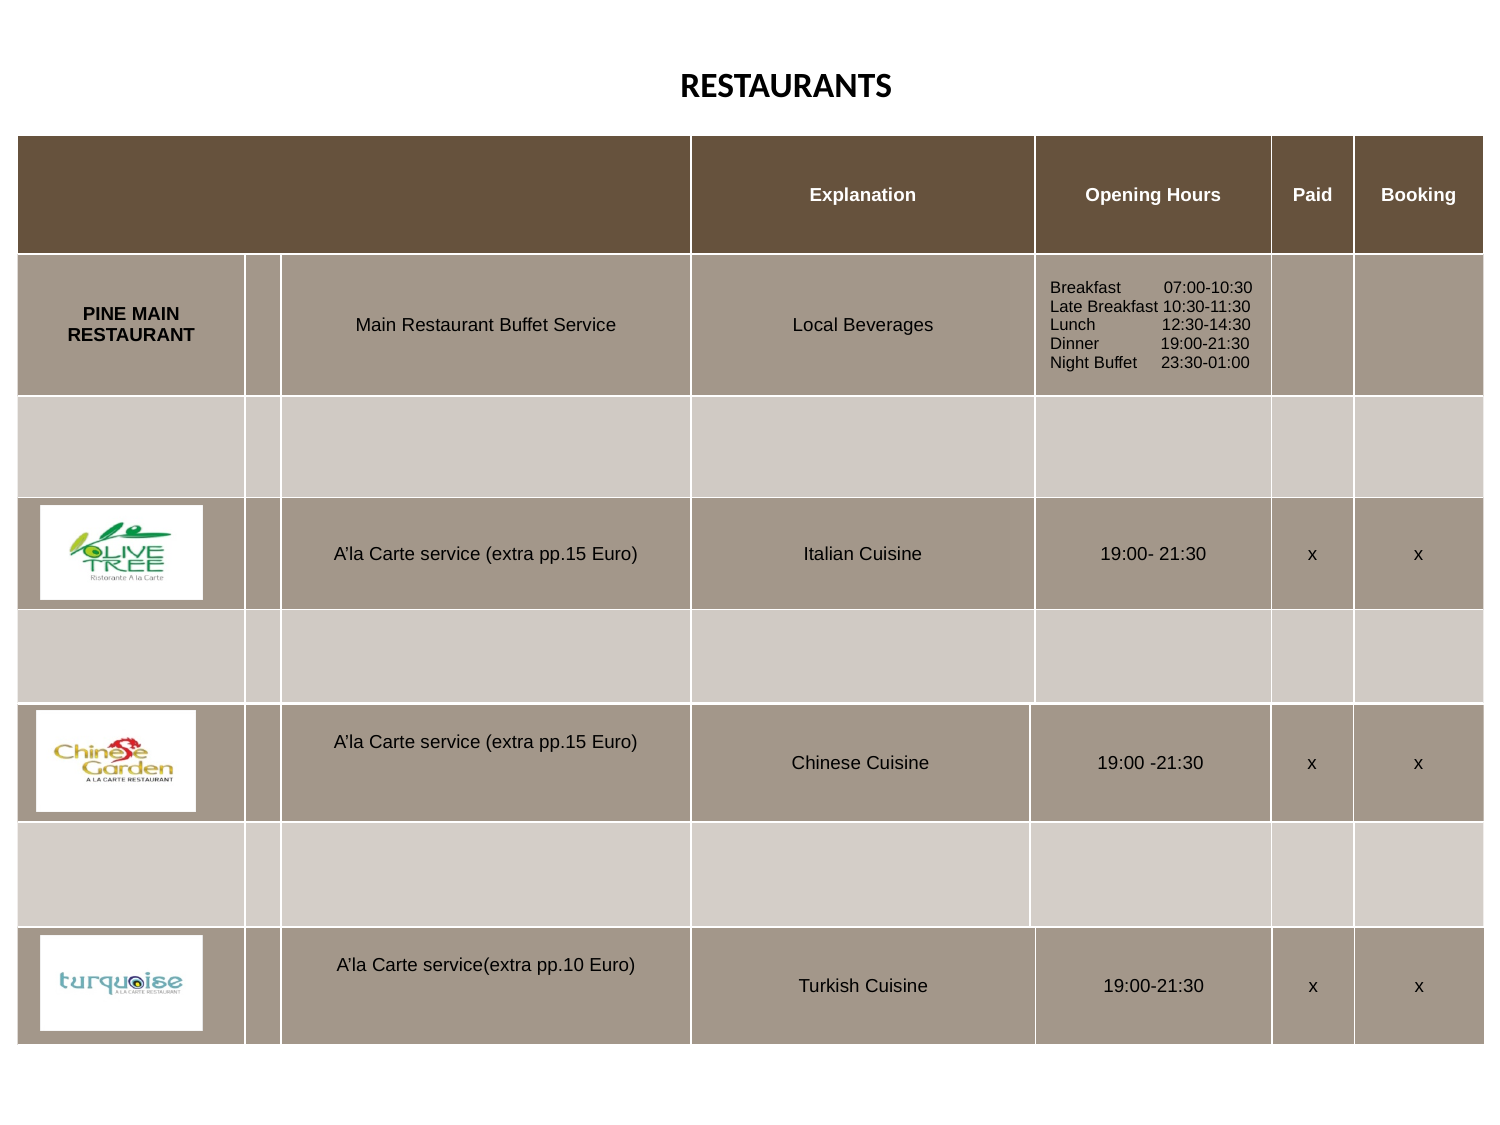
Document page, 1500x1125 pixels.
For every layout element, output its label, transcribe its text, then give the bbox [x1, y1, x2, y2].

table_cell [1355, 610, 1483, 702]
table_cell [282, 610, 690, 702]
table_header Opening Hours [1036, 136, 1271, 253]
table_cell A’la Carte service (extra pp.15 Euro) [282, 498, 690, 609]
table_cell [692, 397, 1034, 497]
table_cell [246, 498, 280, 609]
table_header [246, 705, 280, 821]
table_cell [1272, 397, 1353, 497]
table_header [282, 823, 690, 926]
table_cell [246, 397, 280, 497]
table_cell x [1355, 498, 1483, 609]
table_cell [1272, 255, 1353, 395]
table_cell [246, 610, 280, 702]
picture [40, 934, 203, 1032]
table_header A’la Carte service (extra pp.15 Euro) [282, 705, 690, 821]
table_header x [1354, 705, 1484, 821]
table_header [246, 928, 280, 1044]
table_cell 19:00- 21:30 [1036, 498, 1271, 609]
table_header [18, 823, 244, 926]
table_cell Breakfast 07:00-10:30 Late Breakfast 10:30-11:30 Lunch 12:30-14:30 Dinner 19:00-21:30 Night Buffet 23:30-01:00 [1036, 255, 1271, 395]
table_header [1355, 823, 1483, 926]
table_cell Main Restaurant Buffet Service [282, 255, 690, 395]
table_cell [282, 397, 690, 497]
table_header Arena [18, 705, 244, 821]
table_header Chinese Cuisine [692, 705, 1029, 821]
table_header x [1273, 928, 1354, 1044]
table_header A’la Carte service(extra pp.10 Euro) [282, 928, 690, 1044]
table_cell [18, 610, 244, 702]
table_header Booking [1355, 136, 1483, 253]
text_box RESTAURANTS [17, 54, 1471, 112]
table_cell [1272, 610, 1353, 702]
table_header [18, 928, 244, 1044]
table_cell [1355, 397, 1483, 497]
table_header 19:00 -21:30 [1031, 705, 1270, 821]
picture [36, 710, 196, 812]
table_cell x [1272, 498, 1353, 609]
table_cell PINE MAIN RESTAURANT [18, 255, 244, 395]
table_cell [1036, 610, 1271, 702]
table_cell [692, 610, 1034, 702]
table_cell [1036, 397, 1271, 497]
table_header 19:00-21:30 [1036, 928, 1271, 1044]
table_header Paid [1272, 136, 1353, 253]
table_header Turkish Cuisine [692, 928, 1035, 1044]
table_cell [246, 255, 280, 395]
table_header [1031, 823, 1271, 926]
table_header x [1272, 705, 1353, 821]
table_cell [18, 498, 244, 609]
table_header [692, 823, 1029, 926]
picture [40, 505, 203, 601]
table_cell [1355, 255, 1483, 395]
table_cell Italian Cuisine [692, 498, 1034, 609]
table_header [18, 136, 690, 253]
table_header [1272, 823, 1353, 926]
table_cell Local Beverages [692, 255, 1034, 395]
table_cell [18, 397, 244, 497]
table_header Explanation [692, 136, 1034, 253]
table_header x [1355, 928, 1484, 1044]
table_header [246, 823, 280, 926]
